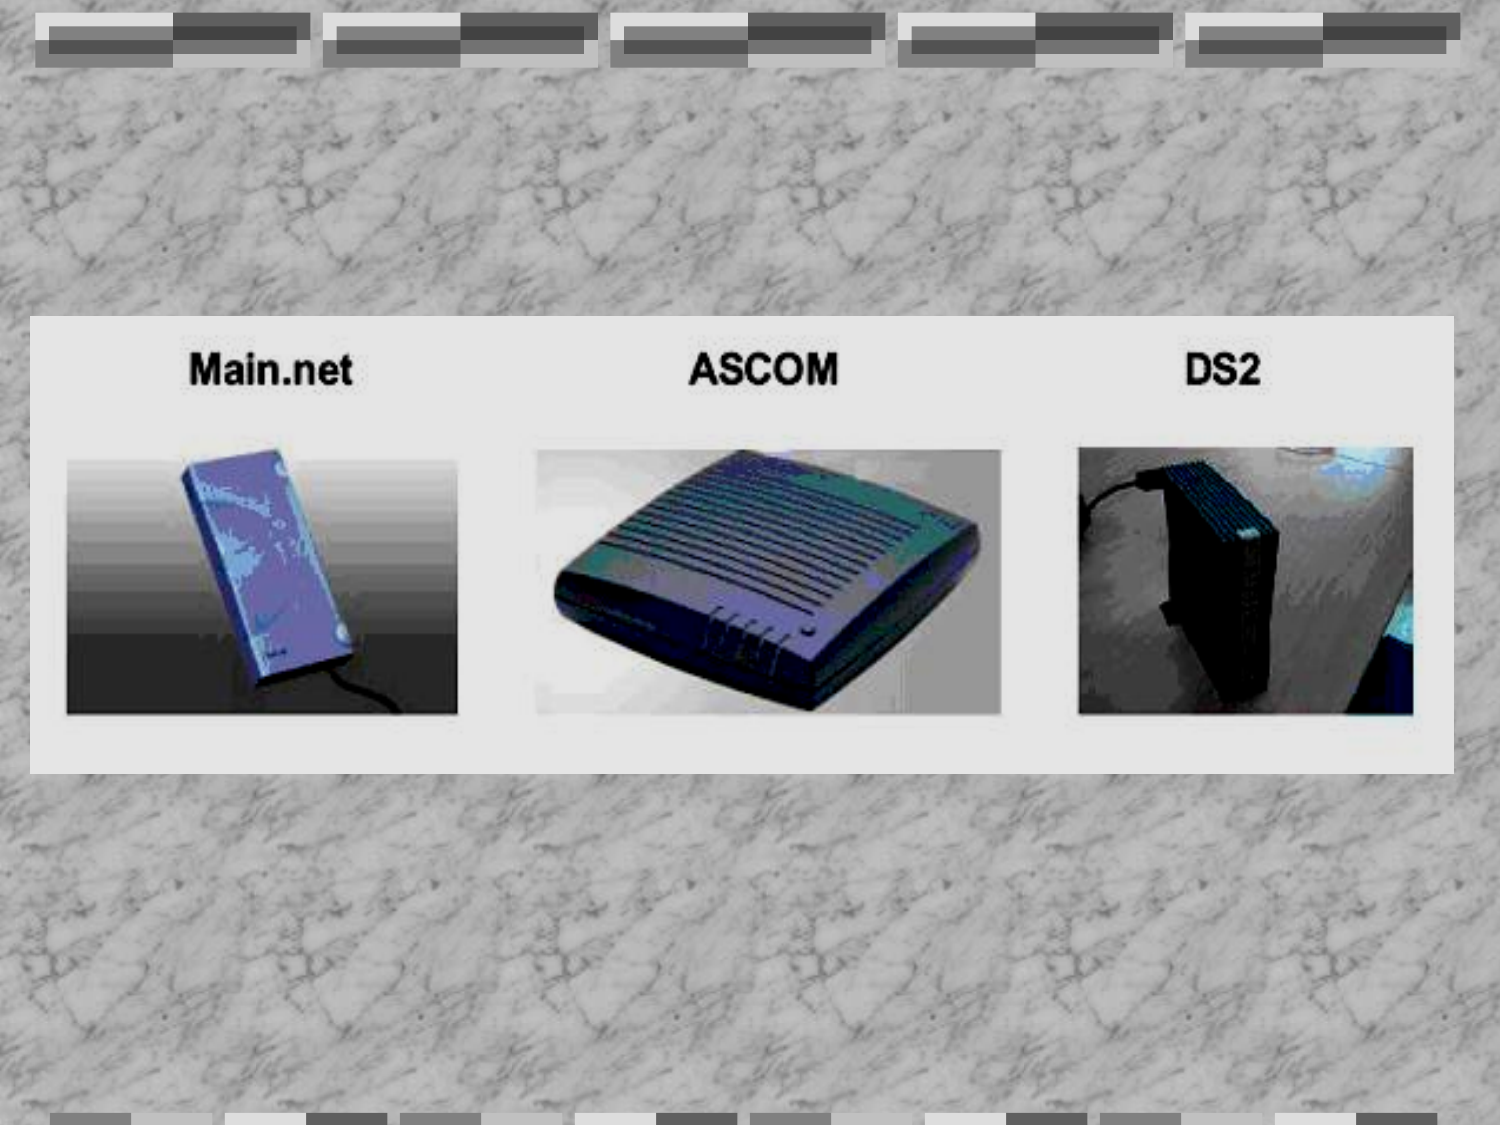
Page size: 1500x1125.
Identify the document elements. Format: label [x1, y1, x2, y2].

picture [29, 316, 1454, 774]
